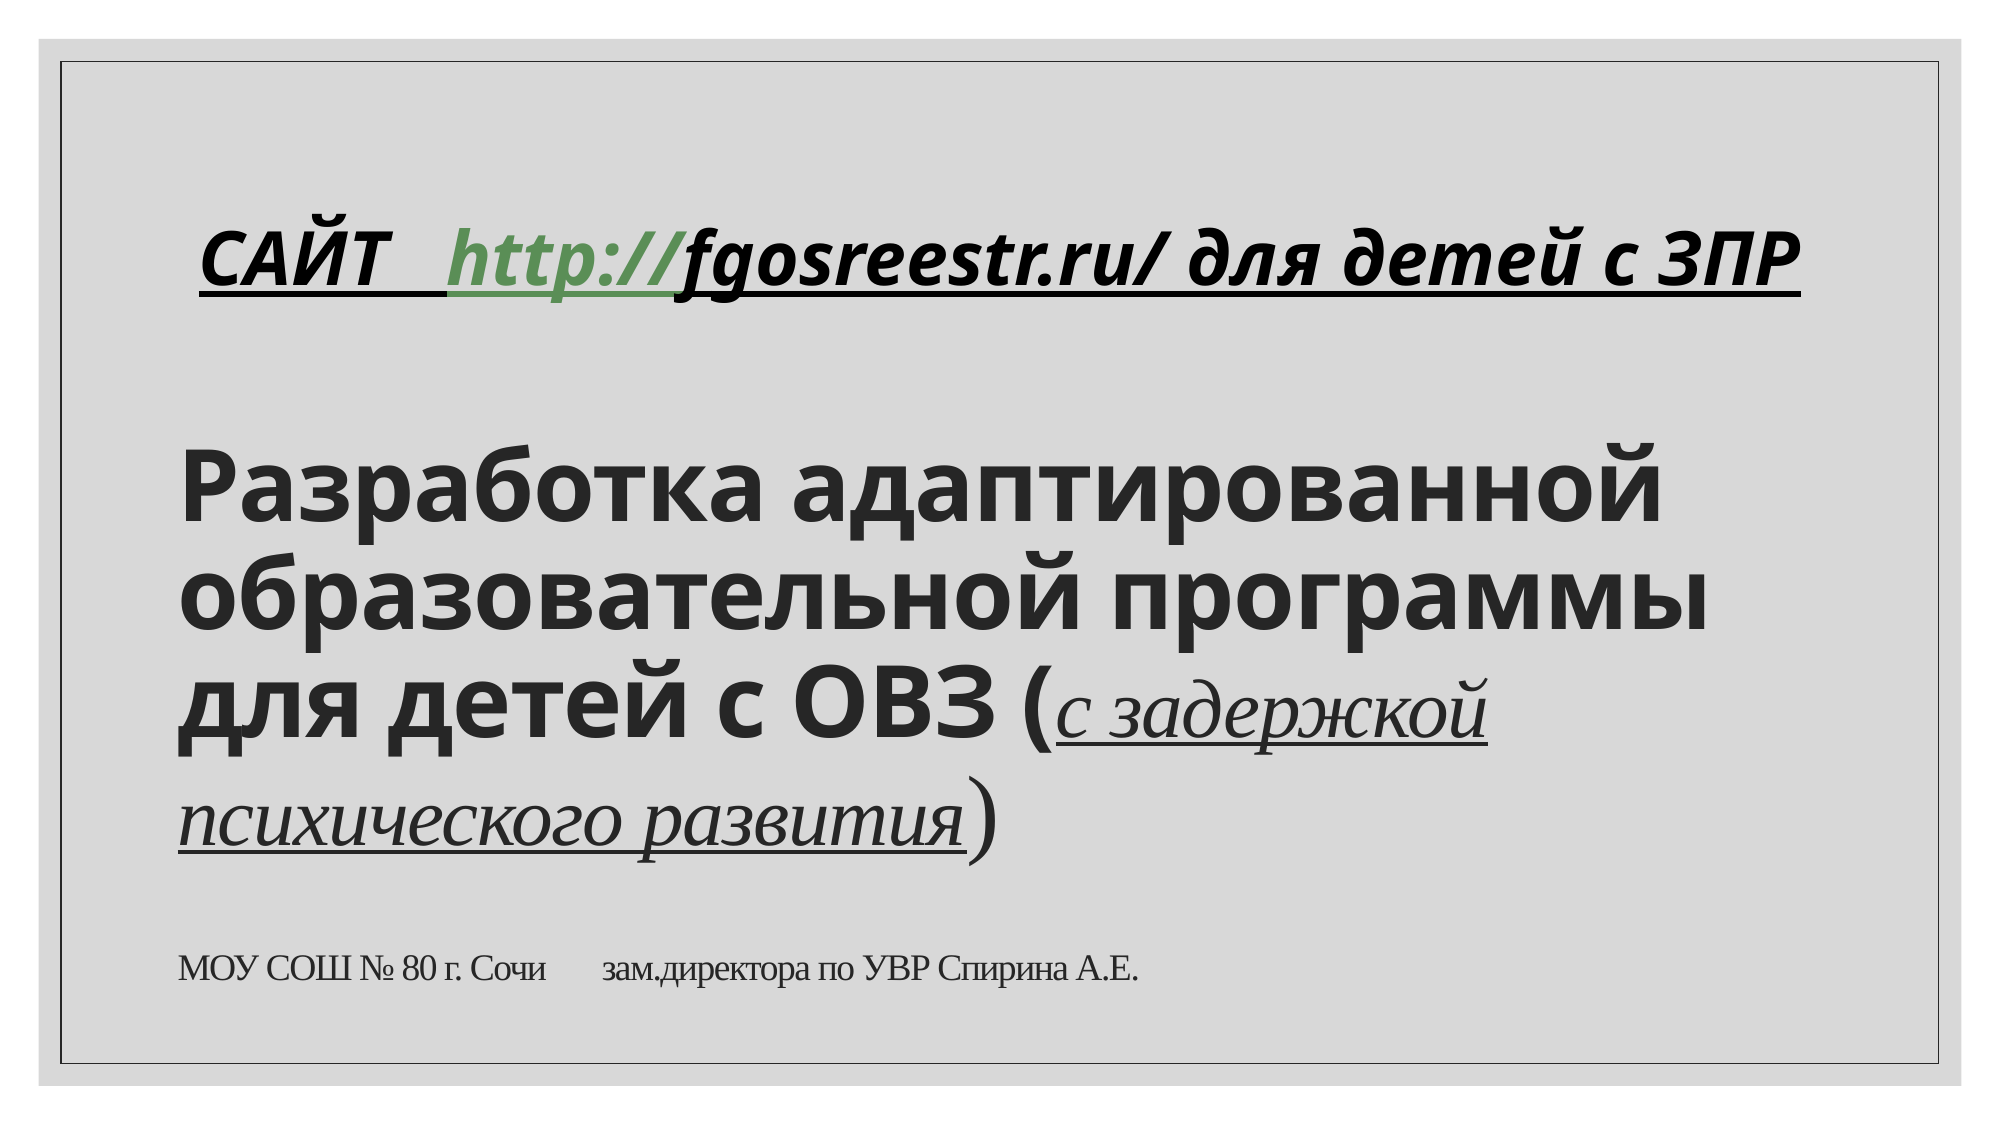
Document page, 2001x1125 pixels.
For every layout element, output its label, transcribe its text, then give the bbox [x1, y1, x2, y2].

title Разработка адаптированной образовательной программы для детей с ОВЗ (с задержкой психического развития) МОУ СОШ № 80 г. Сочи зам.директора по УВР Спирина А.Е. [162, 386, 1825, 1037]
list САЙТ http://fgosreestr.ru/ для детей с ЗПР [174, 192, 1825, 414]
